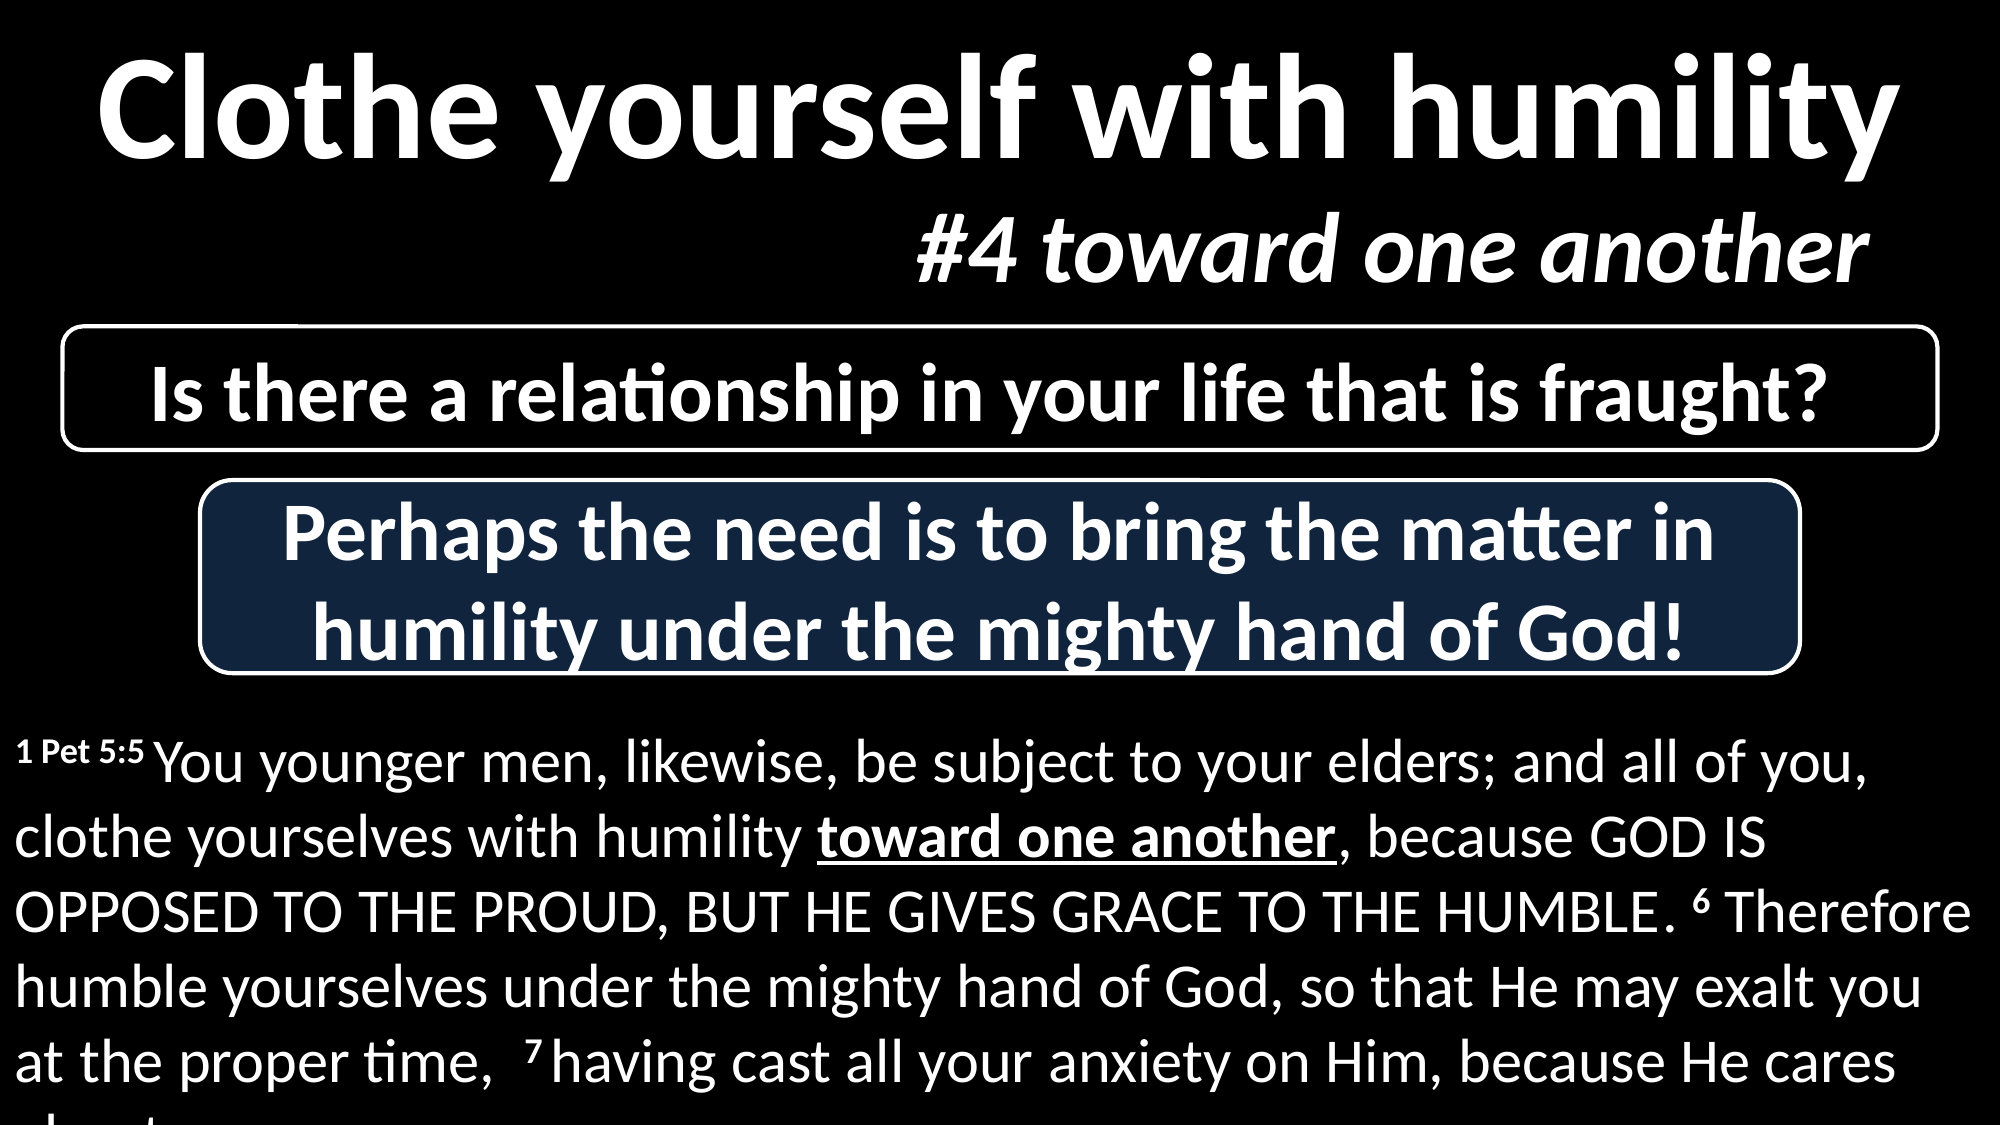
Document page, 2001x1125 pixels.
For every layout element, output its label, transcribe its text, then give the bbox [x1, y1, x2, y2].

text_box Perhaps the need is to bring the matter in humility under the mighty hand of God! [197, 477, 1803, 676]
text_box Is there a relationship in your life that is fraught? [60, 324, 1940, 453]
text_box 1 Pet 5:5 You younger men, likewise, be subject to your elders; and all of you, clothe yourselves with humility toward one another, because God is opposed to the proud, but He gives grace to the humble. 6 Therefore humble yourselves under the mighty hand of God, so that He may exalt you at the proper time, 7 having cast all your anxiety on Him, because He cares about you. [0, 710, 2000, 1102]
text_box #4 toward one another [785, 160, 2000, 324]
text_box Clothe yourself with humility [0, 0, 2000, 199]
